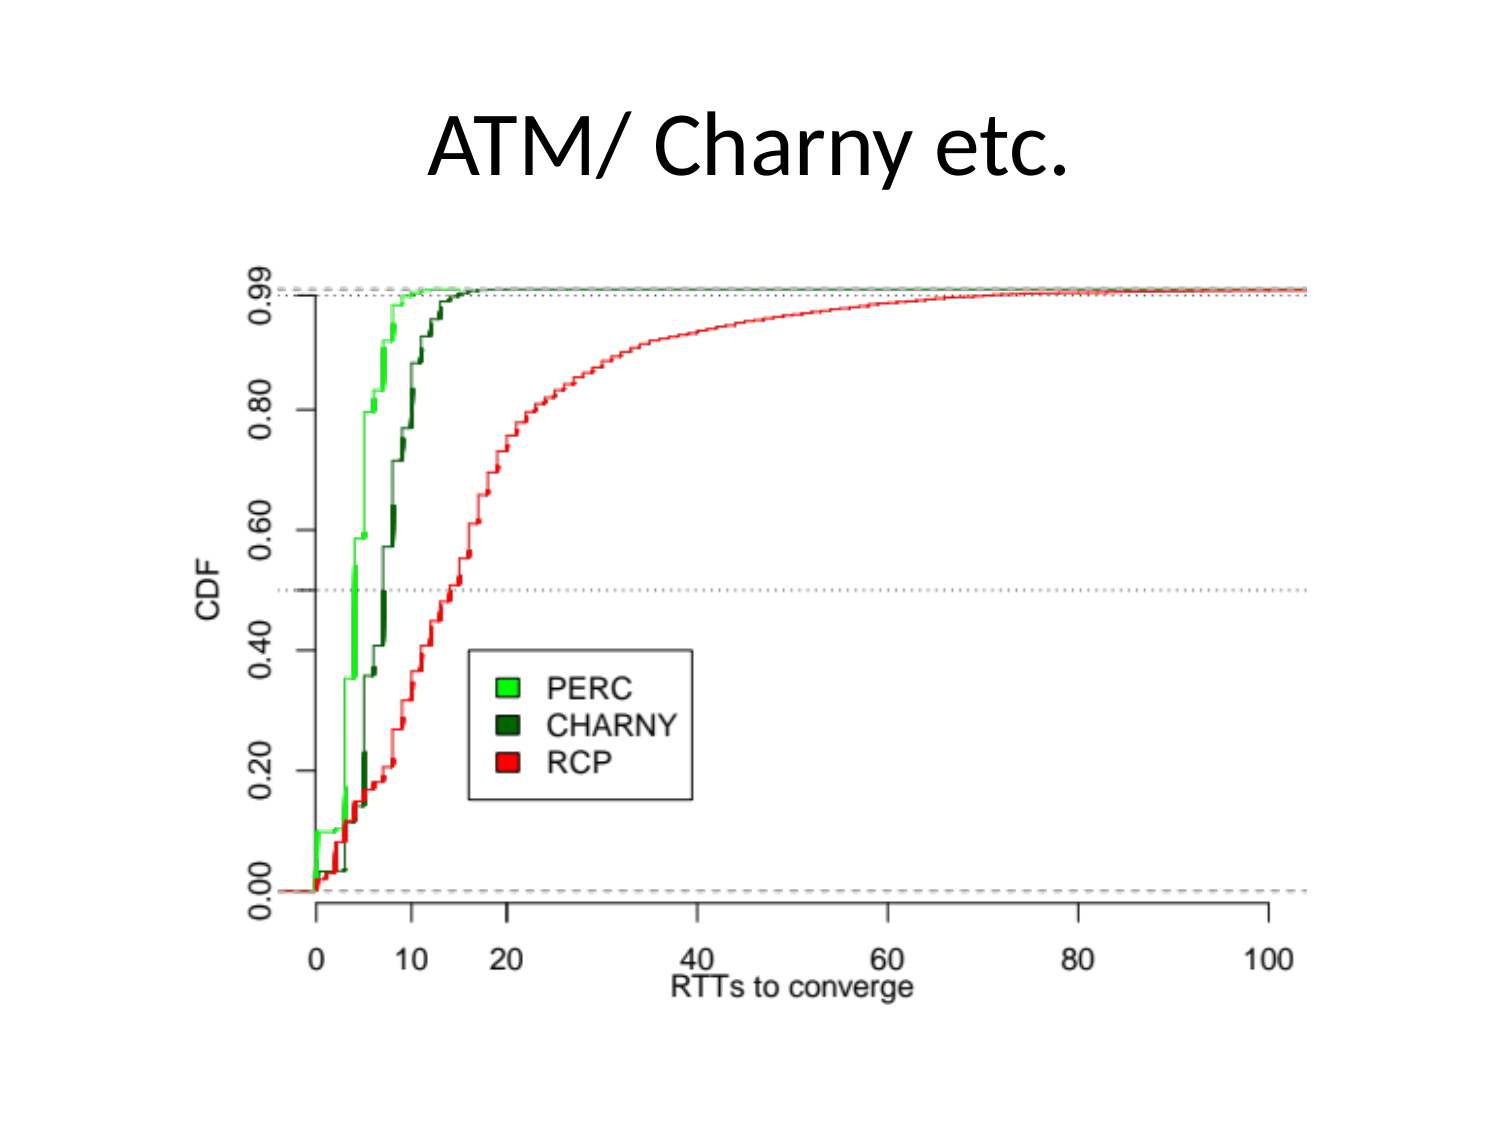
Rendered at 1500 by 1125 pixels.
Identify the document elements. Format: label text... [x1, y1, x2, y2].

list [74, 262, 1426, 1006]
title ATM/ Charny etc. [75, 45, 1425, 233]
